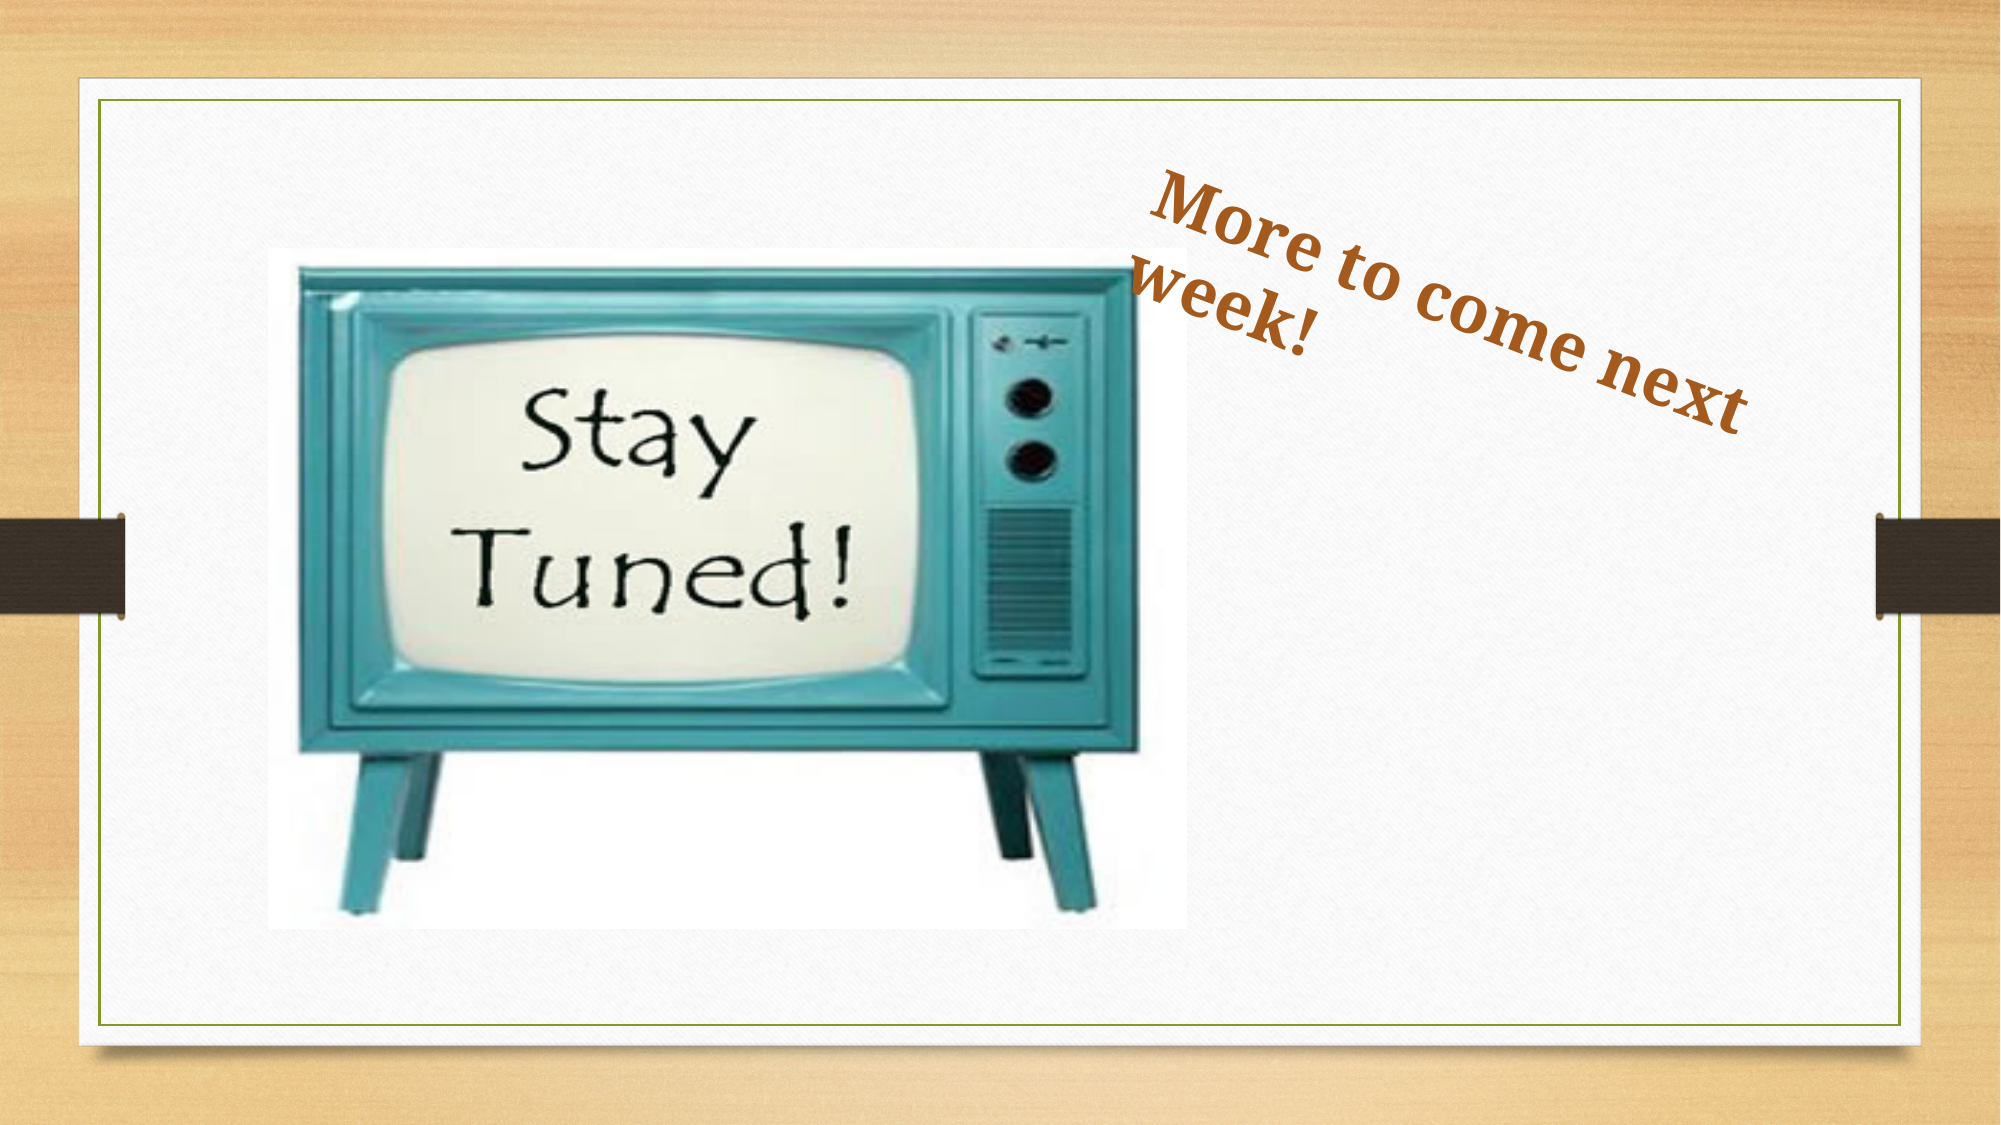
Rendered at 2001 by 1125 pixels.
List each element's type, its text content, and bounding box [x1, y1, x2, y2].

text_box More to come next week! [1120, 139, 1897, 656]
picture [0, 0, 2001, 1125]
